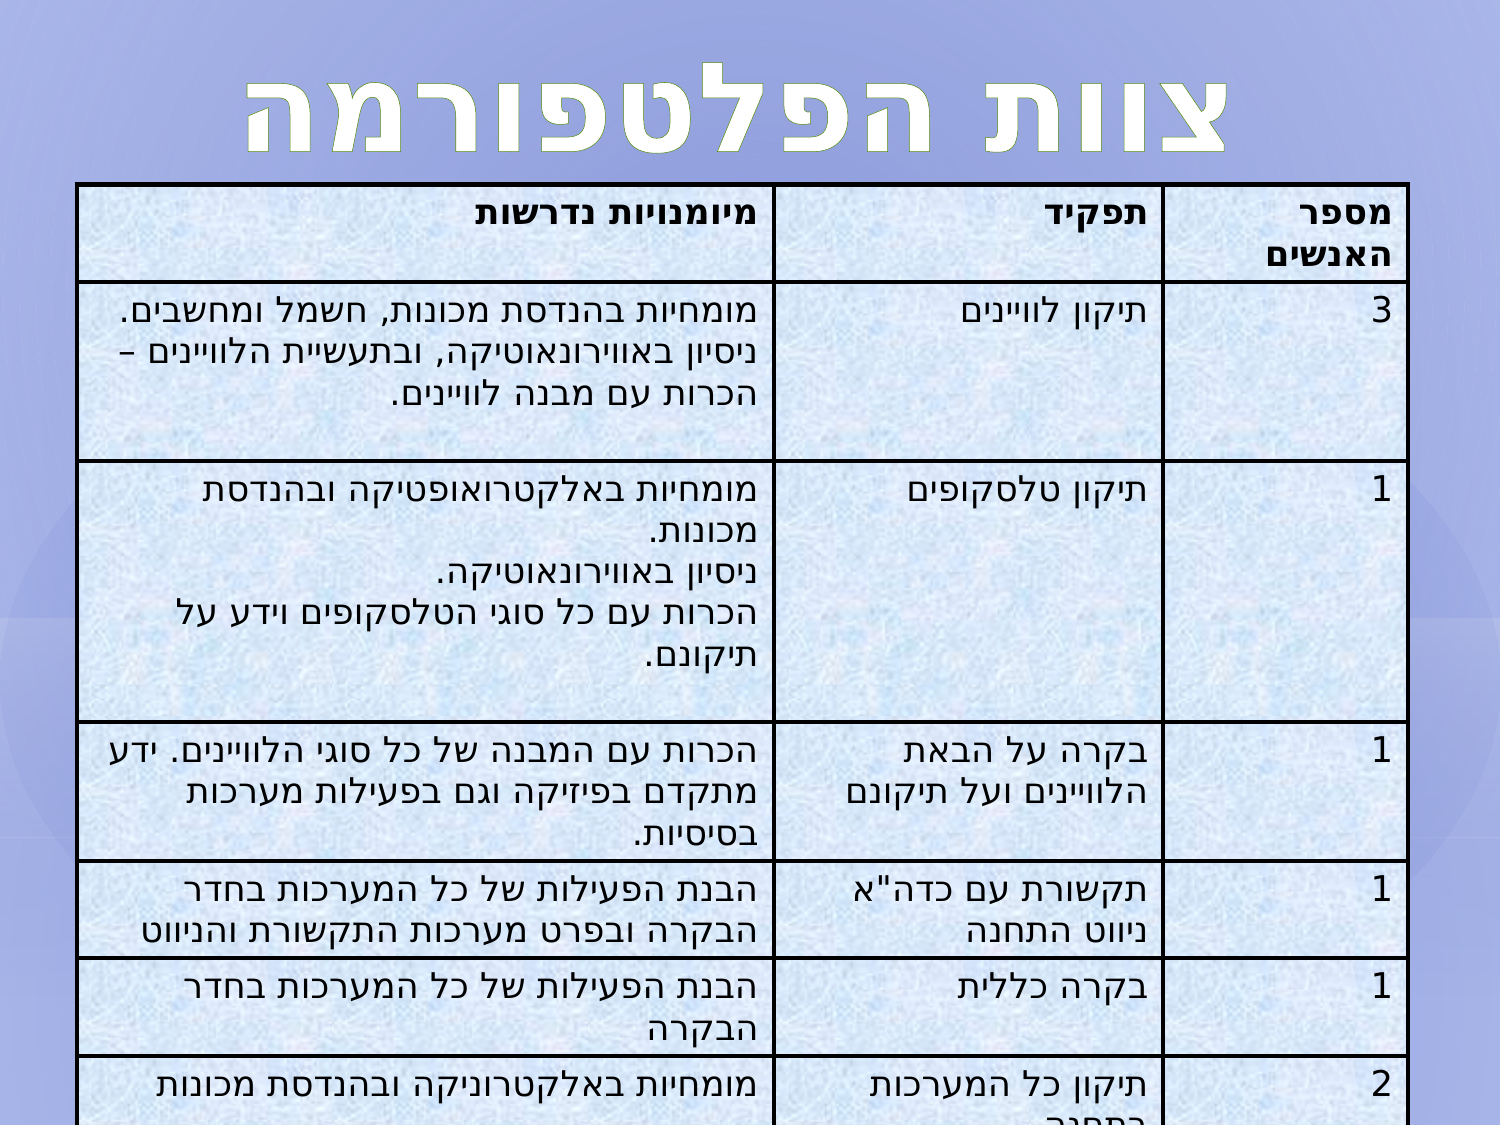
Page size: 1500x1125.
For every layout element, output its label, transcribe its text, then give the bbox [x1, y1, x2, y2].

table_cell 1 [1165, 724, 1406, 859]
table_cell תיקון טלסקופים [776, 463, 1161, 720]
table_header מיומנויות נדרשות [79, 187, 772, 280]
table_cell 3 [1165, 284, 1406, 459]
table_cell מומחיות באלקטרואופטיקה ובהנדסת מכונות. ניסיון באווירונאוטיקה. הכרות עם כל סוגי הטלסקופים וידע על תיקונם. [79, 463, 772, 720]
table_cell בקרה כללית [776, 960, 1161, 1054]
table_cell תקשורת עם כדה"א ניווט התחנה [776, 863, 1161, 956]
table_cell הבנת הפעילות של כל המערכות בחדר הבקרה [79, 960, 772, 1054]
table_header תפקיד [776, 187, 1161, 280]
table_cell תיקון כל המערכות בתחנה [776, 1058, 1161, 1125]
table_cell 1 [1165, 863, 1406, 956]
table_cell בקרה על הבאת הלוויינים ועל תיקונם [776, 724, 1161, 859]
table_cell 1 [1165, 463, 1406, 720]
table_cell 1 [1165, 960, 1406, 1054]
title צוות הפלטפורמה [123, 19, 1349, 182]
table_cell 2 [1165, 1058, 1406, 1125]
table_cell הבנת הפעילות של כל המערכות בחדר הבקרה ובפרט מערכות התקשורת והניווט [79, 863, 772, 956]
table_cell תיקון לוויינים [776, 284, 1161, 459]
table_cell מומחיות באלקטרוניקה ובהנדסת מכונות [79, 1058, 772, 1125]
table_header מספר האנשים [1165, 187, 1406, 280]
table_cell מומחיות בהנדסת מכונות, חשמל ומחשבים. ניסיון באווירונאוטיקה, ובתעשיית הלוויינים – הכרות עם מבנה לוויינים. [79, 284, 772, 459]
table_cell הכרות עם המבנה של כל סוגי הלוויינים. ידע מתקדם בפיזיקה וגם בפעילות מערכות בסיסיות. [79, 724, 772, 859]
